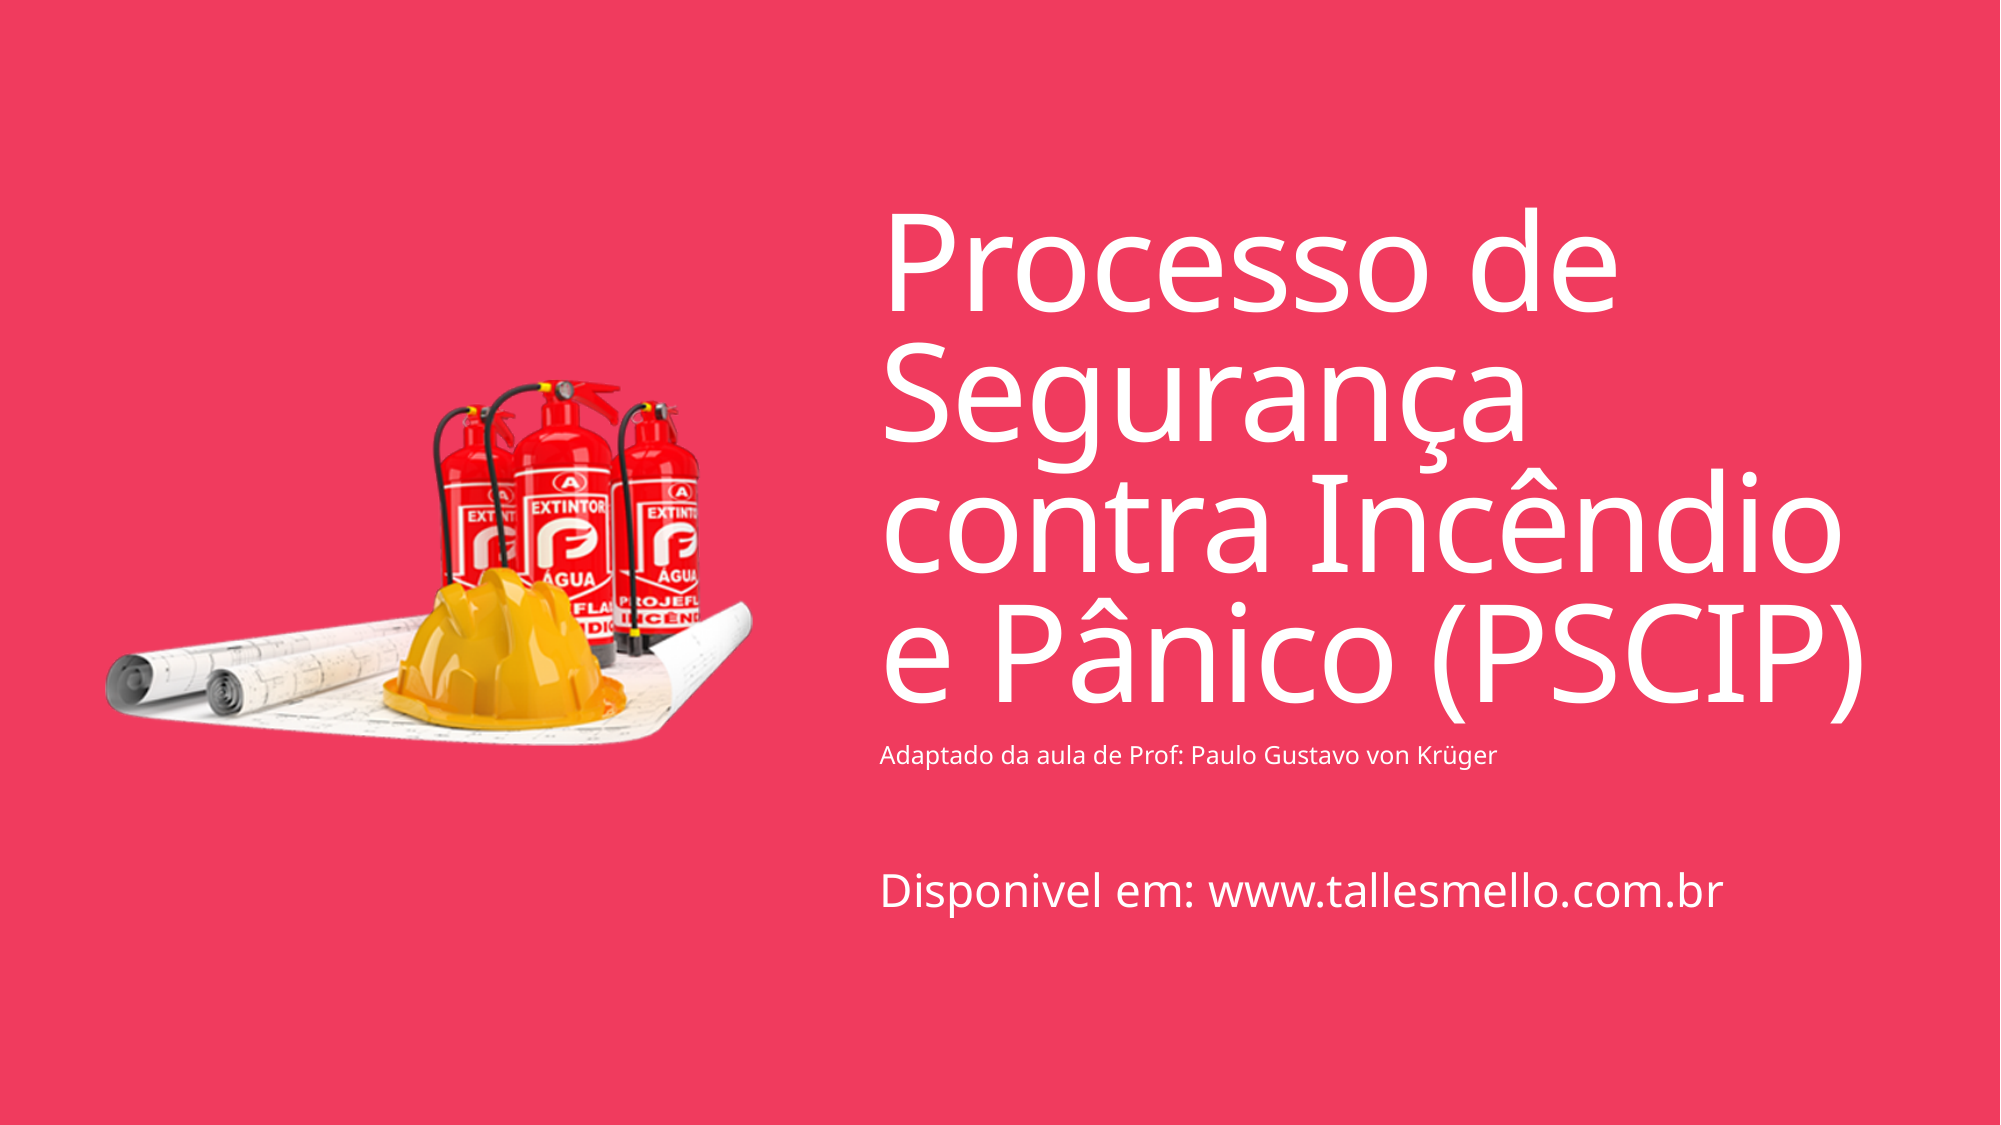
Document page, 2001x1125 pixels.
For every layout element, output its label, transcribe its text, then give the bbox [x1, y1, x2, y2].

title Processo de Segurança contra Incêndio e Pânico (PSCIP) [864, 101, 1892, 736]
subtitle Adaptado da aula de Prof: Paulo Gustavo von Krüger Disponivel em: www.tallesmello.com.br [864, 736, 1892, 964]
picture [103, 376, 761, 747]
